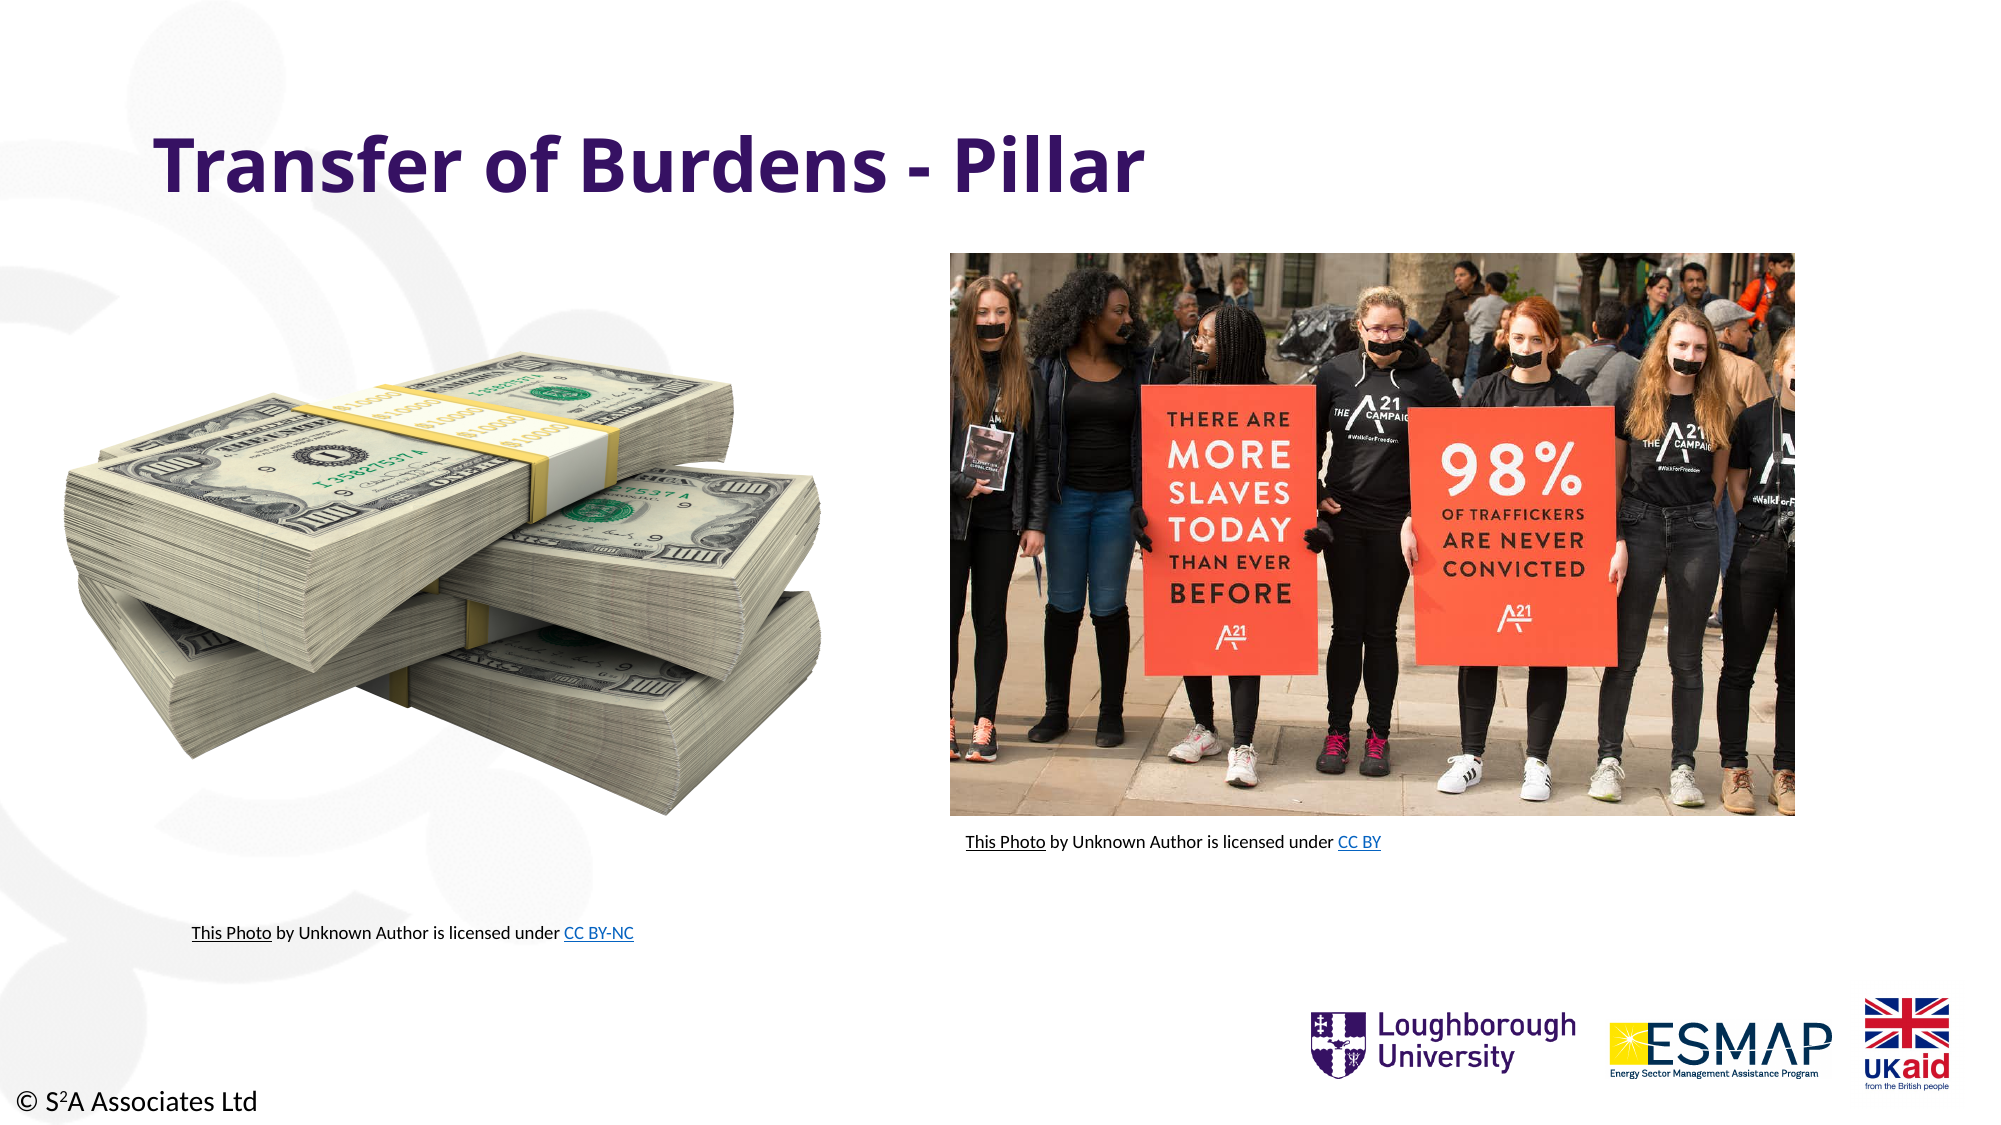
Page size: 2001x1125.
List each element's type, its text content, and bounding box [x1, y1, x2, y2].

picture [1294, 1000, 1587, 1089]
title Transfer of Burdens - Pillar [137, 59, 1863, 278]
text_box This Photo by Unknown Author is licensed under CC BY [950, 822, 1493, 860]
picture [950, 253, 1795, 816]
text_box This Photo by Unknown Author is licensed under CC BY-NC [176, 913, 709, 952]
text_box © S2A Associates Ltd [0, 1074, 288, 1125]
picture [1850, 980, 1965, 1109]
picture [63, 351, 822, 816]
picture [1605, 1019, 1832, 1079]
